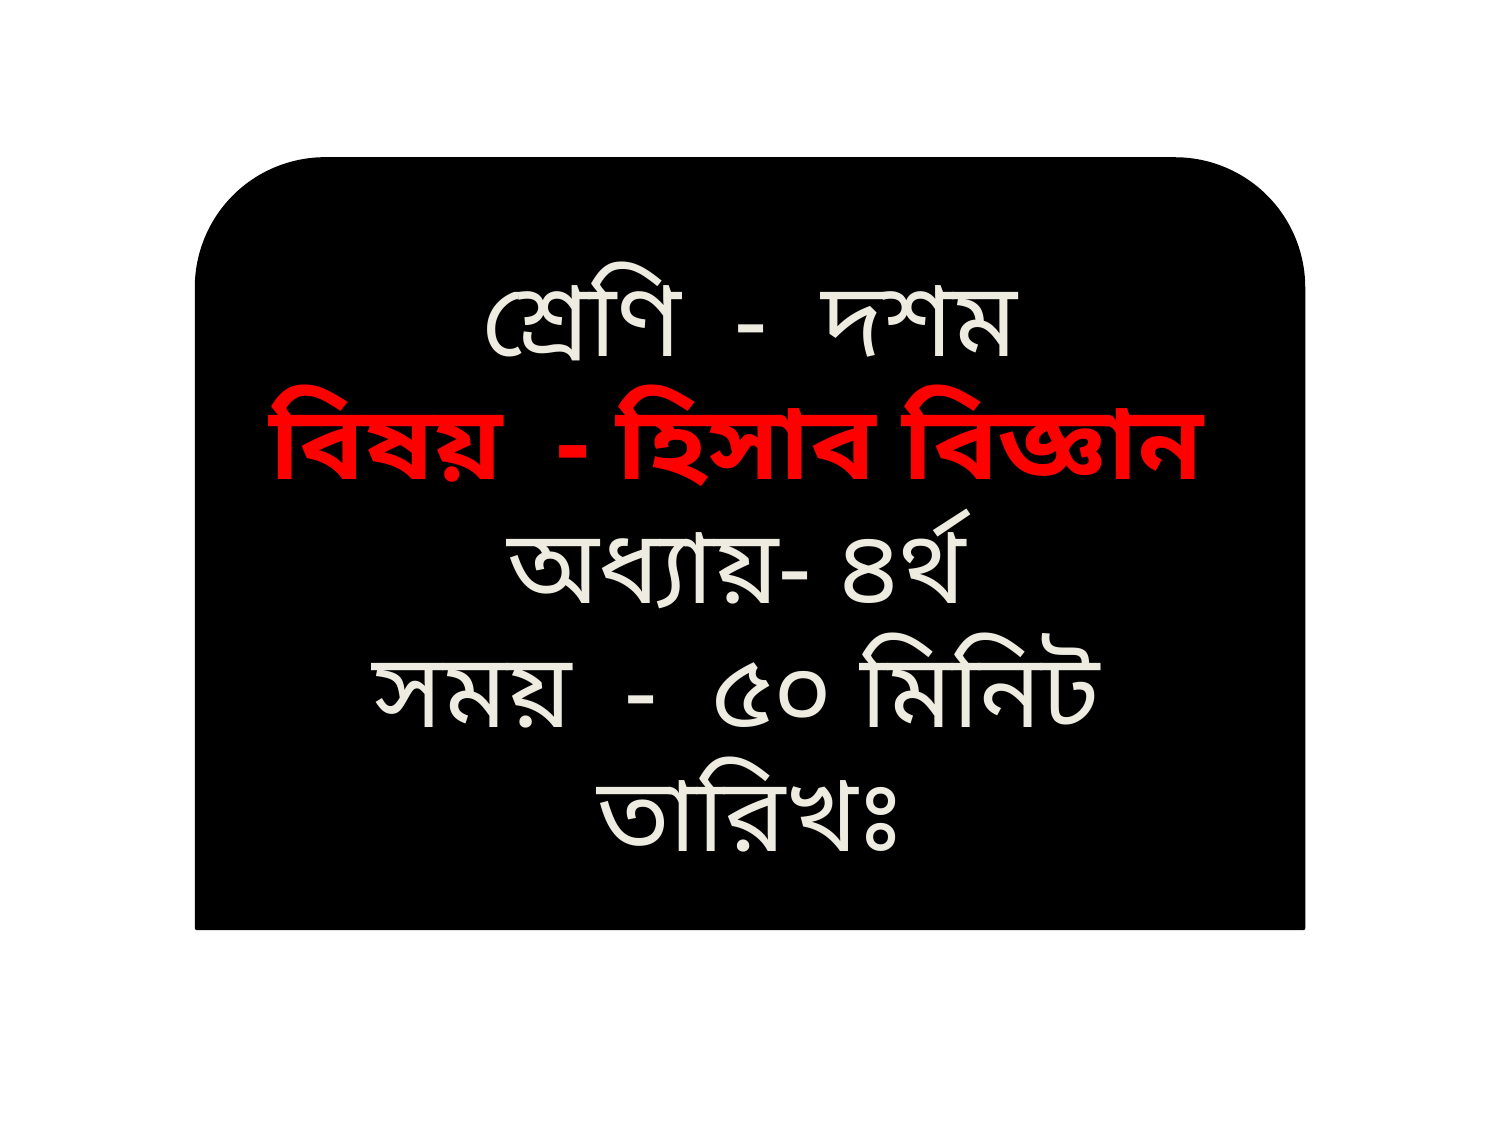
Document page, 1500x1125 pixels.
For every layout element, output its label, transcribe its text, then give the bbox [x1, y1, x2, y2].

text_box শ্রেণি - দশম বিষয় - হিসাব বিজ্ঞান অধ্যায়- ৪র্থ সময় - ৫০ মিনিট তারিখঃ [194, 157, 1306, 931]
